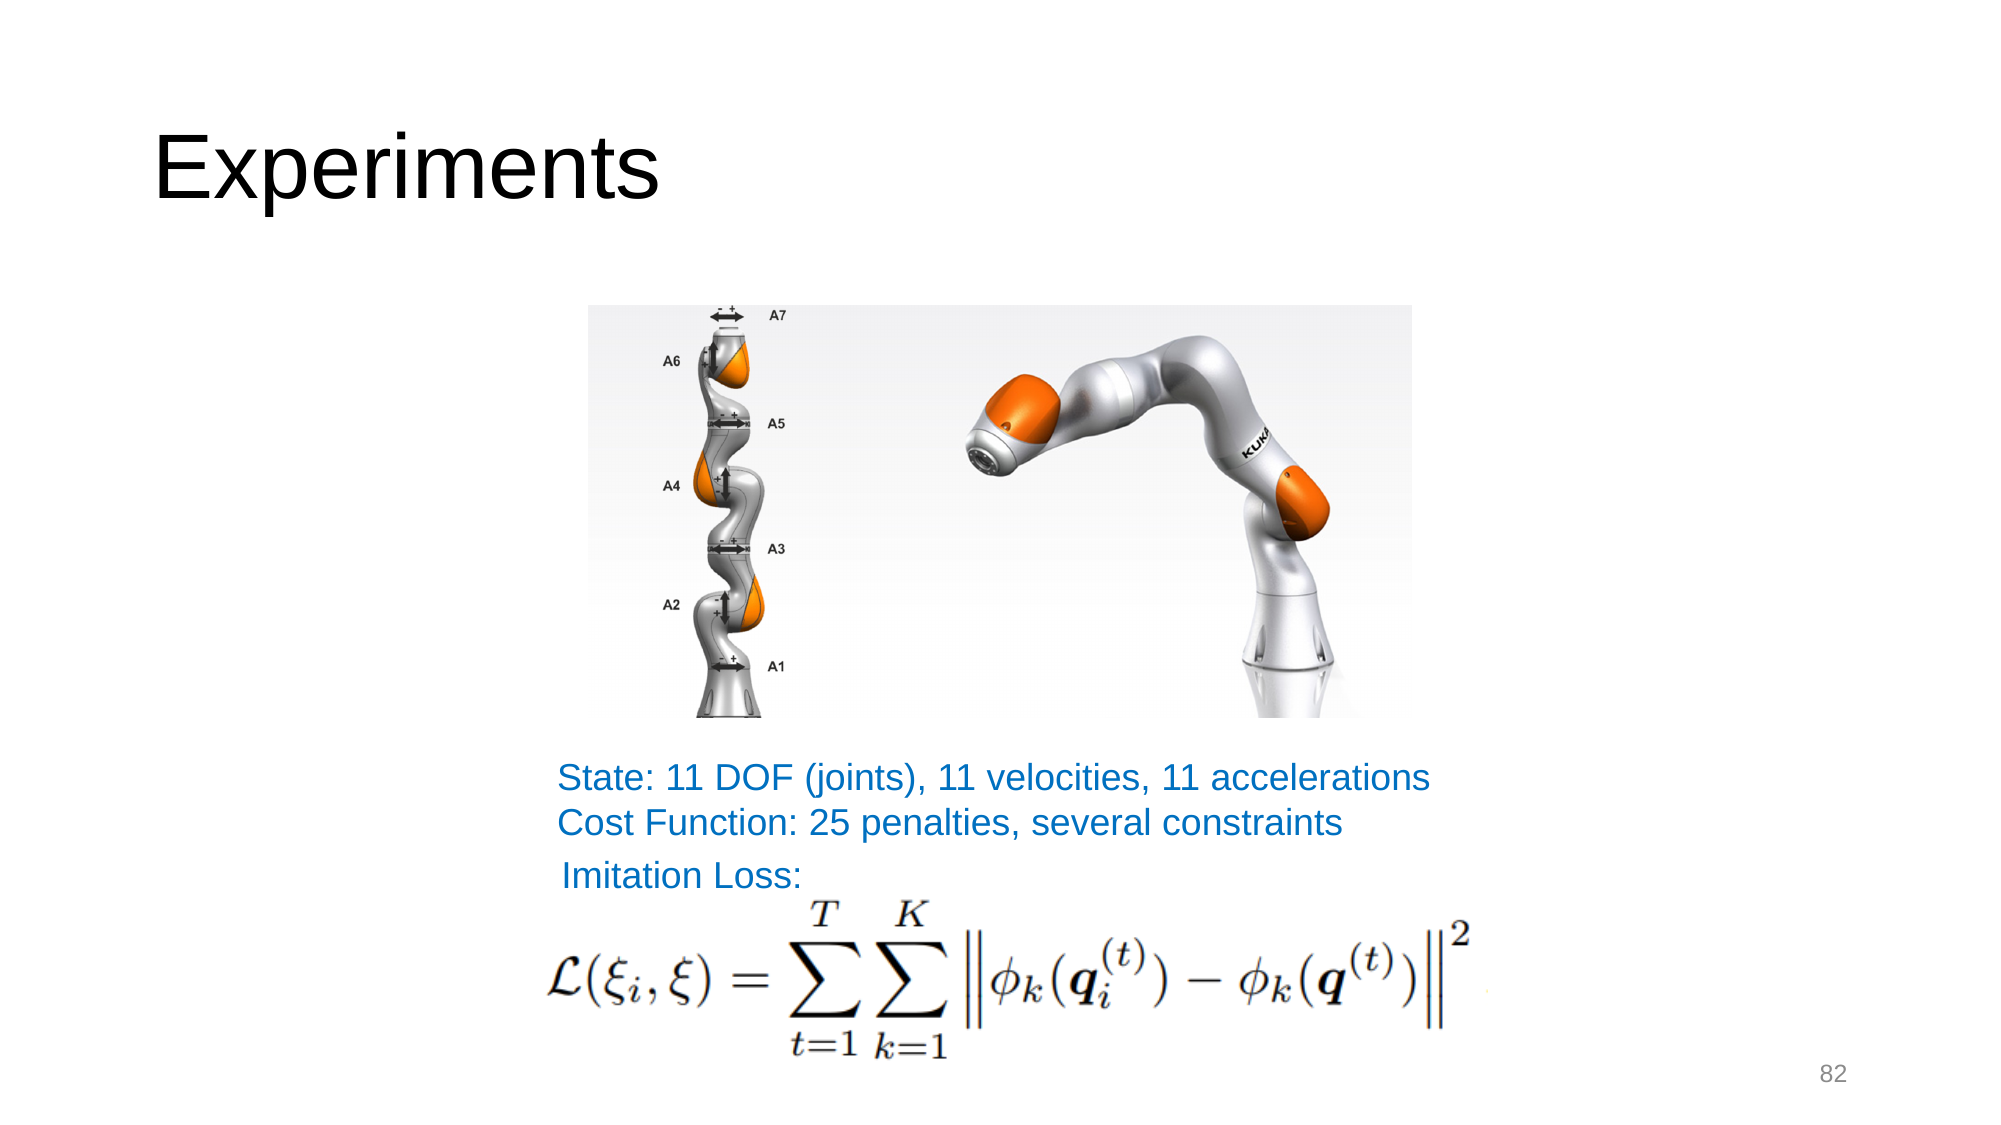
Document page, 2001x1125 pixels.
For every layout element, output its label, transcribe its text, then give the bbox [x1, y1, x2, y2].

picture [487, 892, 1488, 1073]
text_box State: 11 DOF (joints), 11 velocities, 11 accelerations Cost Function: 25 penalties, several constraints [542, 745, 1458, 892]
text_box Imitation Loss: [546, 843, 1462, 892]
slide_number 82 [1412, 1042, 1863, 1103]
picture [587, 305, 1412, 718]
title Experiments [137, 59, 1863, 278]
